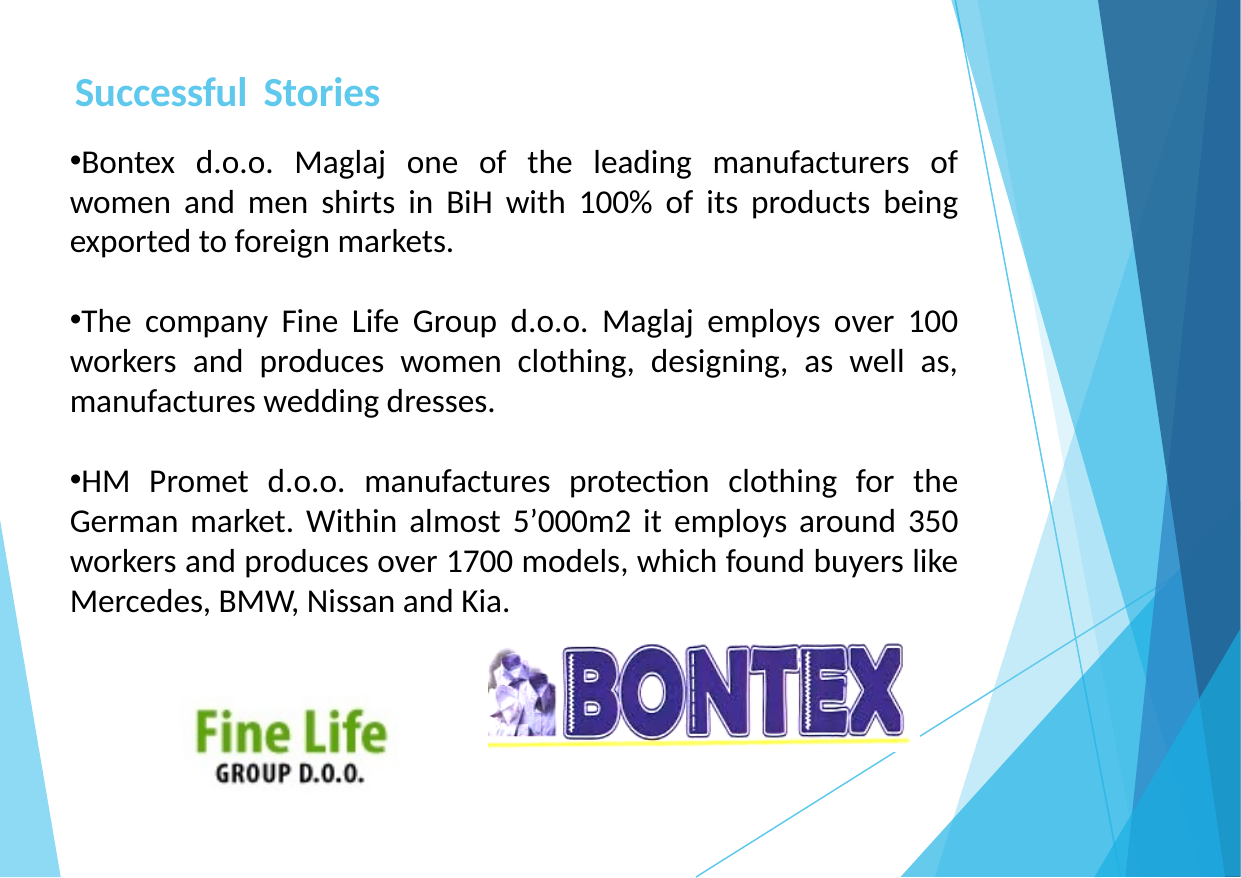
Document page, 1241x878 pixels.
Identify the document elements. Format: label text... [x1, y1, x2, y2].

text_box Successful Stories [34, 28, 421, 128]
text_box Bontex d.o.o. Maglaj one of the leading manufacturers of women and men shirts in BiH with 100% of its products being exported to foreign markets. The company Fine Life Group d.o.o. Maglaj employs over 100 workers and produces women clothing, designing, as well as, manufactures wedding dresses. HM Promet d.o.o. manufactures protection clothing for the German market. Within almost 5’000m2 it employs around 350 workers and produces over 1700 models, which found buyers like Mercedes, BMW, Nissan and Kia. [57, 133, 972, 745]
picture [92, 612, 921, 878]
